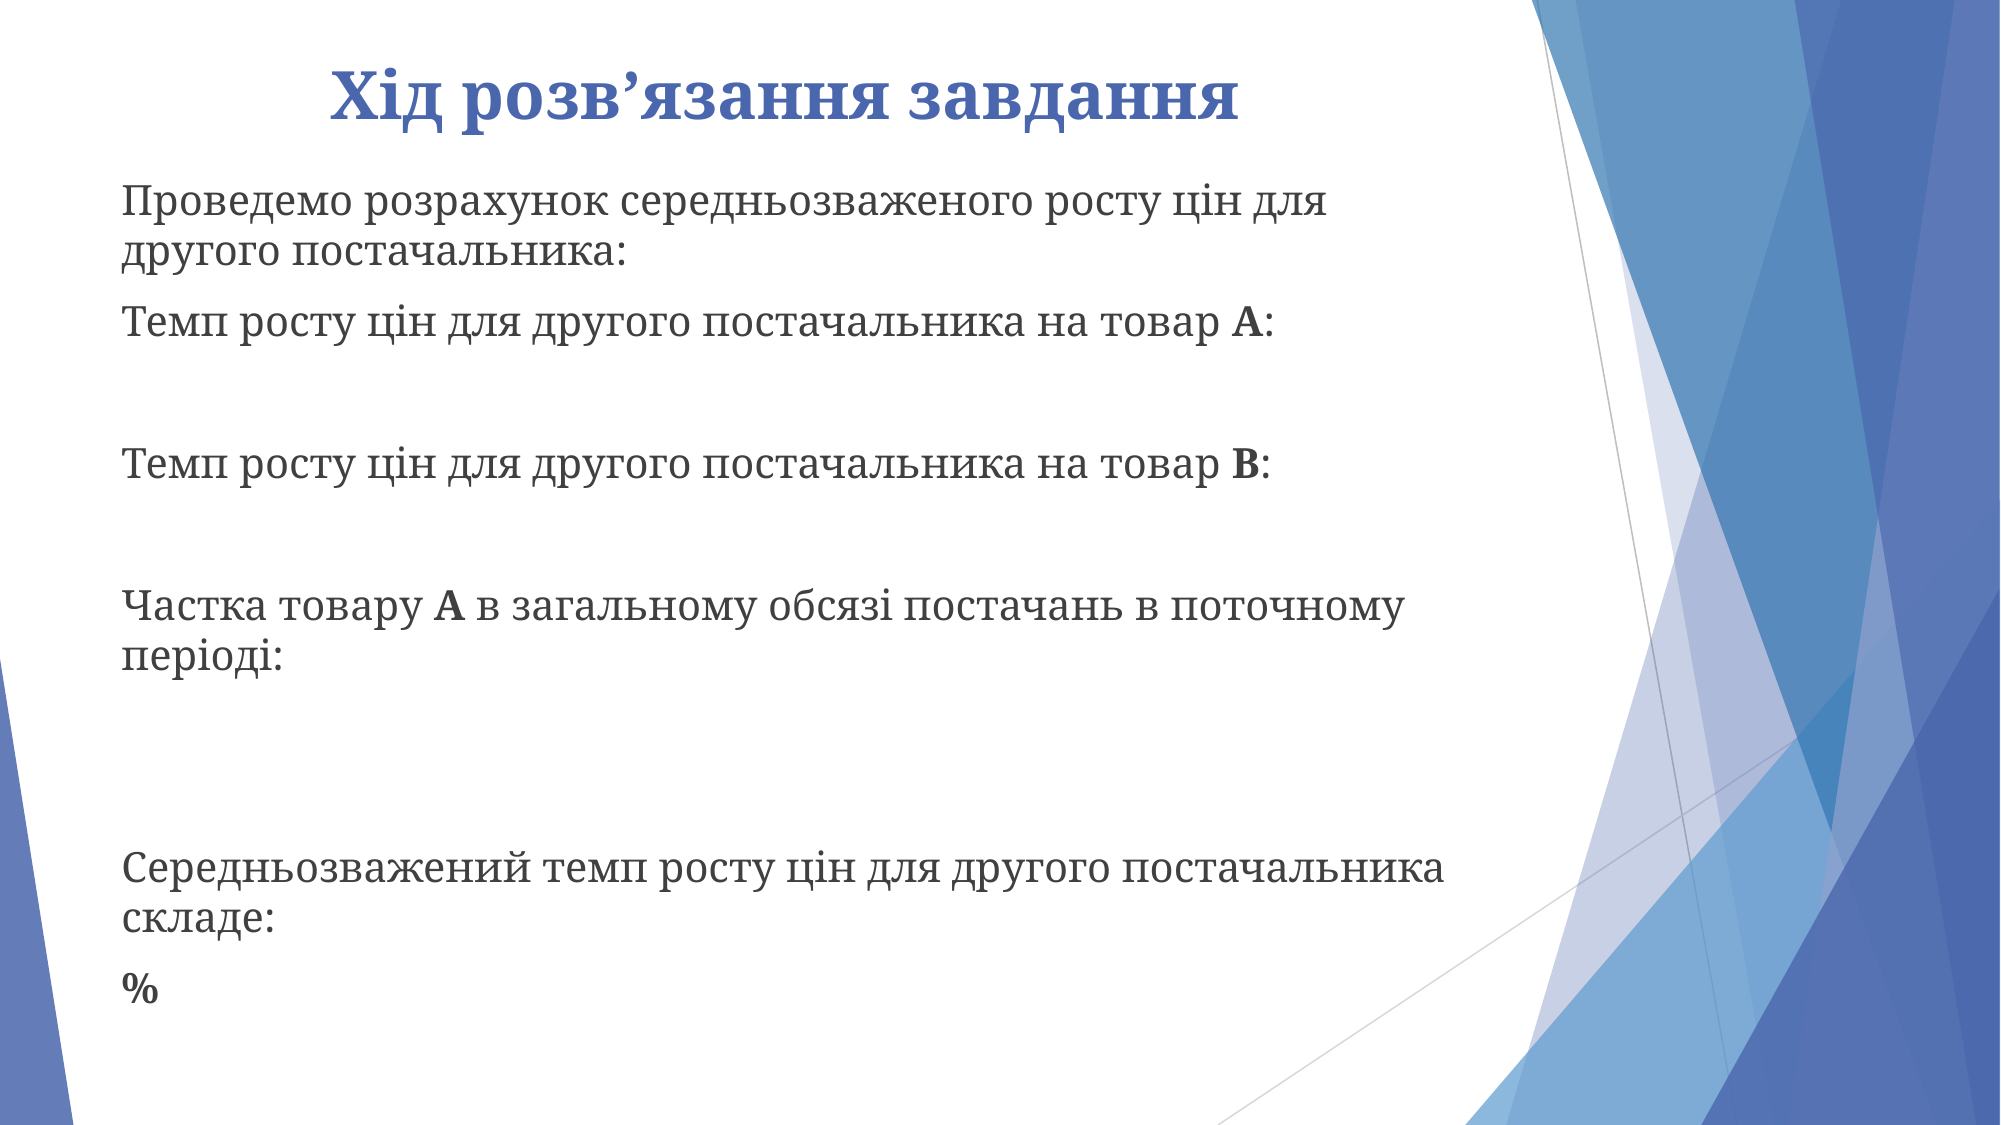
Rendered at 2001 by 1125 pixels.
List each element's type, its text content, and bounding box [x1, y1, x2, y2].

text_box Хід розв’язання завдання [315, 44, 1302, 145]
